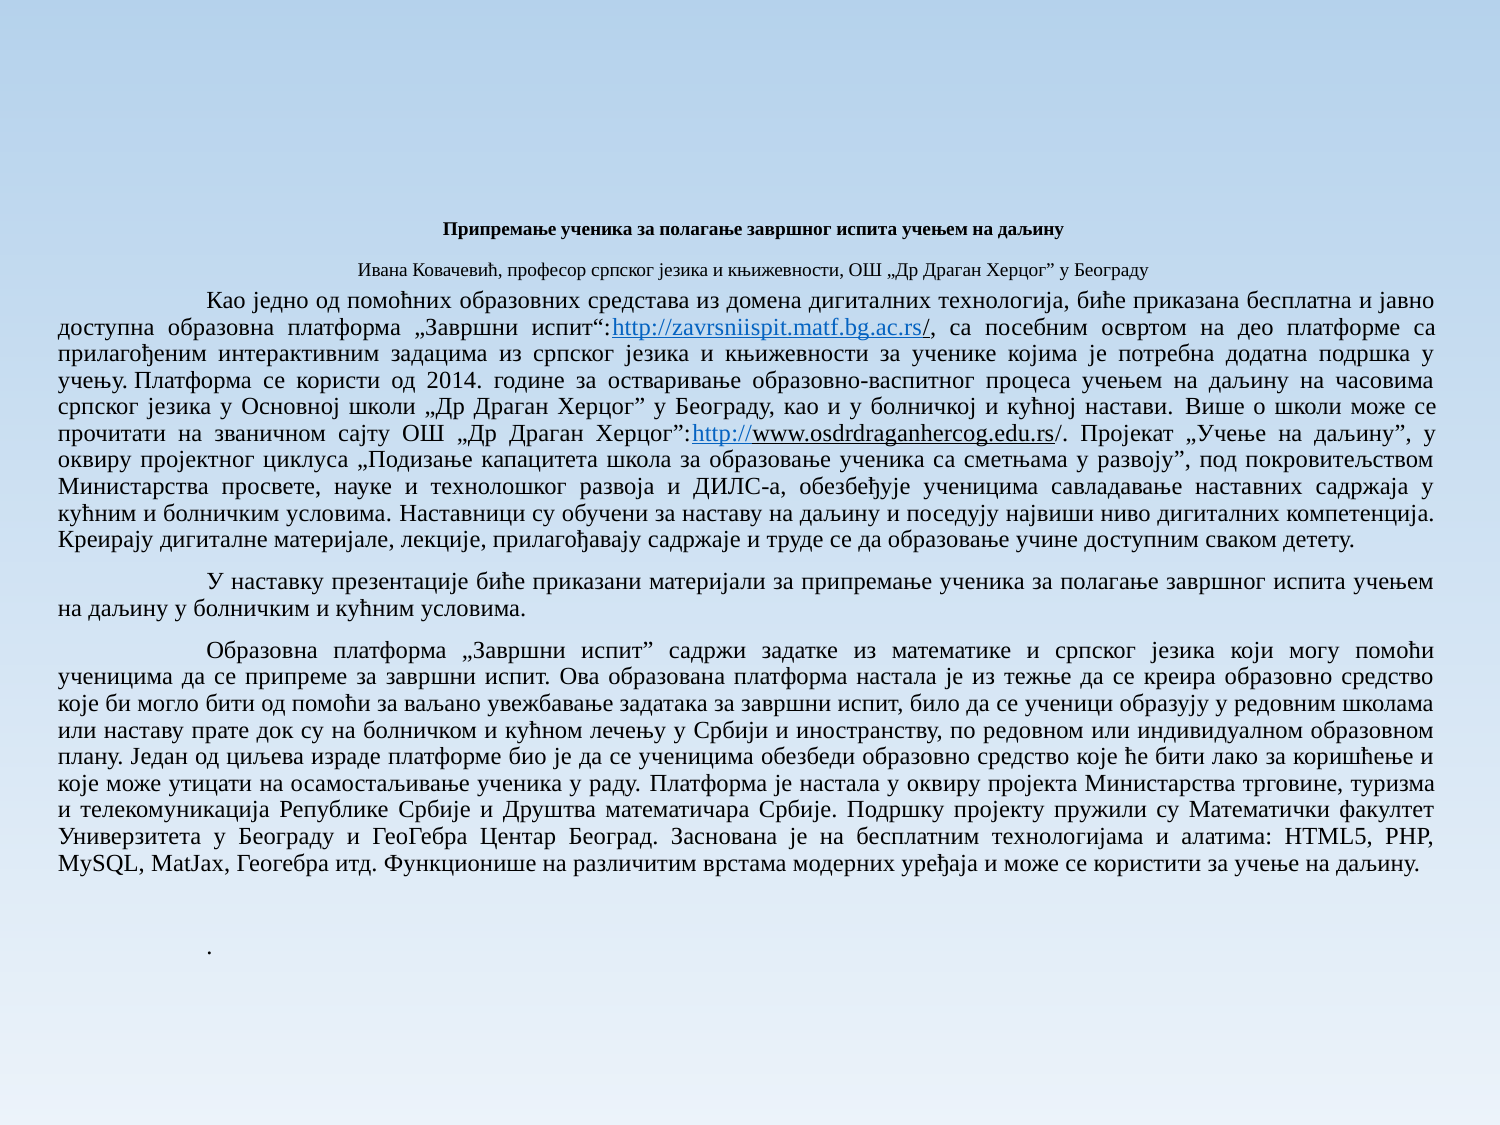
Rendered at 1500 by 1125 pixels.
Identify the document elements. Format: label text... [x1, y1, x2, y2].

subtitle Као једно од помоћних образовних средстава из домена дигиталних технологија, биће приказана бесплатна и јавно доступна образовна платформа „Завршни испит“:http://zavrsniispit.matf.bg.ac.rs/, са посебним освртом на део платформе са прилагођеним интерактивним задацима из српског језика и књижевности за ученике којима је потребна додатна подршка у учењу. Платформа се користи од 2014. године за остваривање образовно-васпитног процеса учењем на даљину на часовима српског језика у Основној школи „Др Драган Херцог” у Београду, као и у болничкој и кућној настави. Више о школи може се прочитати на званичном сајту ОШ „Др Драган Херцог”:http://www.osdrdraganhercog.edu.rs/. Пројекат „Учење на даљину”, у оквиру пројектног циклуса „Подизање капацитета школа за образовање ученика са сметњама у развоју”, под покровитељством Министарства просвете, науке и технолошког развоја и ДИЛС-а, обезбеђује ученицима савладавање наставних садржаја у кућним и болничким условима. Наставници су обучени за наставу на даљину и поседују највиши ниво дигиталних компетенција. Креирају дигиталне материјале, лекције, прилагођавају садржаје и труде се да образовање учине доступним сваком детету. У наставку презентације биће приказани материјали за припремање ученика за полагање завршног испита учењем на даљину у болничким и кућним условима. Образовна платформа „Завршни испит” садржи задатке из математике и српског језика који могу помоћи ученицима да се припреме за завршни испит. Ова образована платформа настала је из тежње да се креира образовно средство које би могло бити од помоћи за ваљано увежбавање задатака за завршни испит, било да се ученици образују у редовним школама или наставу прате док су на болничком и кућном лечењу у Србији и иностранству, по редовном или индивидуалном образовном плану. Један од циљева израде платформе био је да се ученицима обезбеди образовно средство које ће бити лако за коришћење и које може утицати на осамостаљивање ученика у раду. Платформа је настала у оквиру пројекта Министарства трговине, туризма и телекомуникација Републике Србије и Друштва математичара Србије. Подршку пројекту пружили су Математички факултет Универзитета у Београду и ГеоГебра Центар Београд. Заснована је на бесплатним технологијама и алатима: HTML5, PHP, МySQL, MatJax, Геогебра итд. Функционише на различитим врстама модерних уређаја и може се користити за учење на даљину. . [42, 279, 1453, 994]
title Припремање ученика за полагање завршног испита учењем на даљину Ивана Ковачевић, професор српског језика и књижевности, ОШ „Др Драган Херцог” у Београду [114, 85, 1393, 279]
